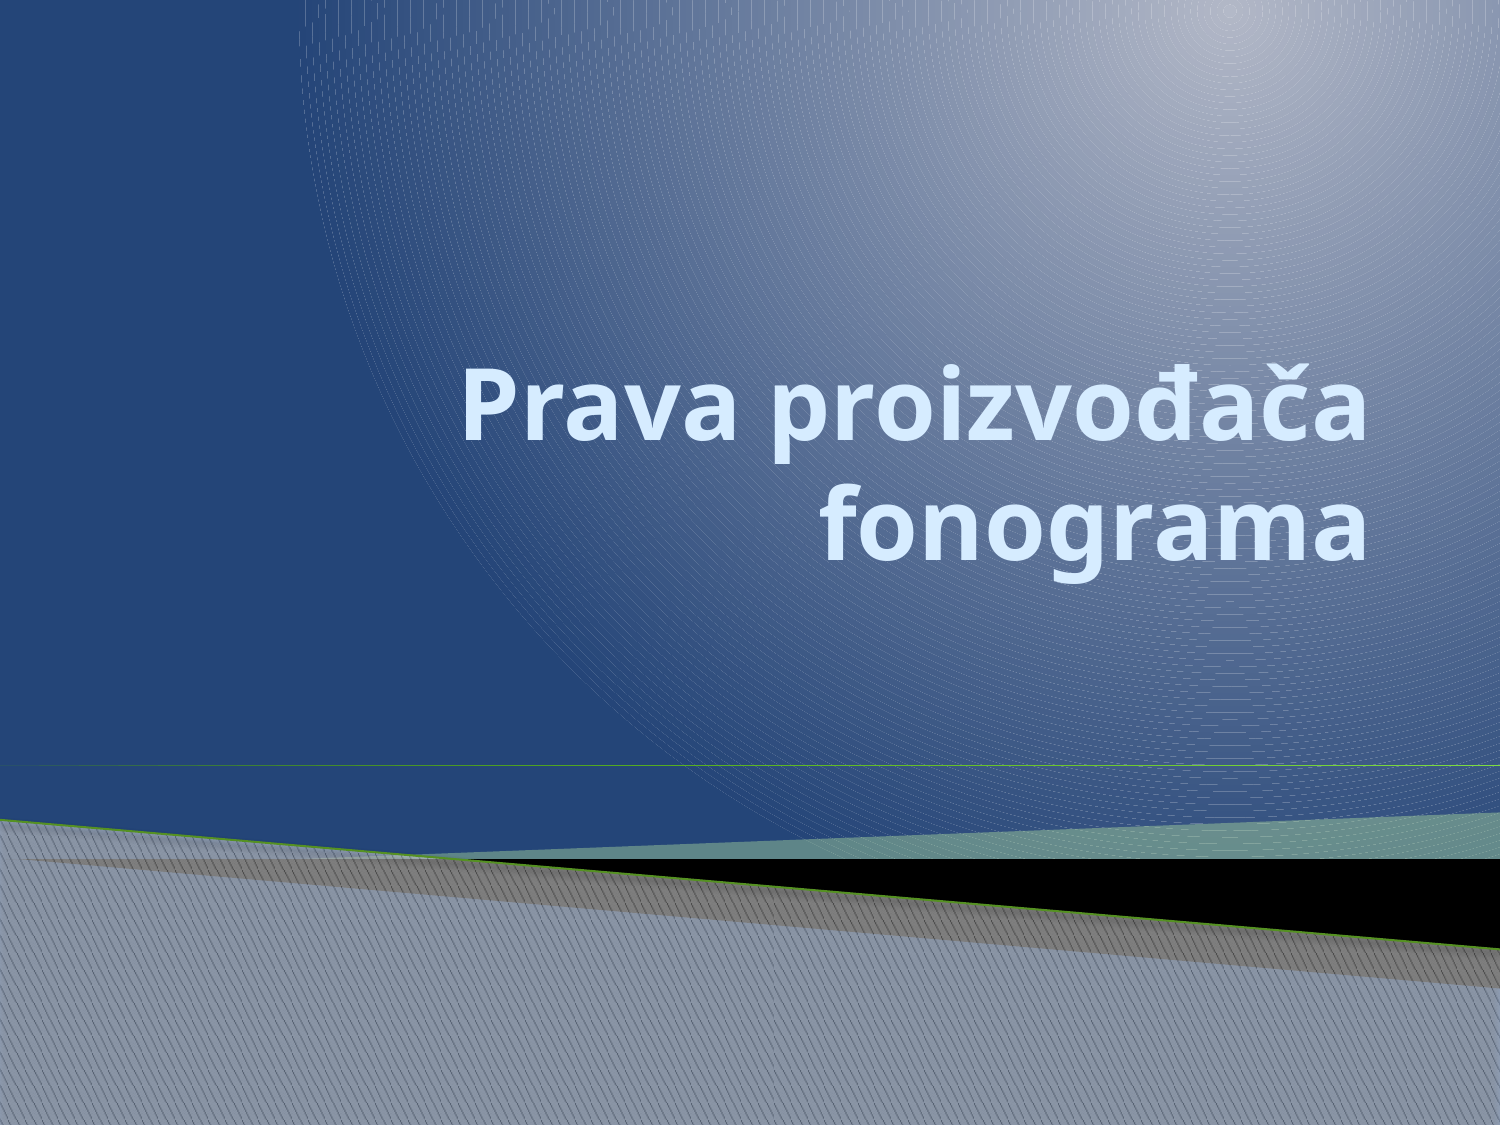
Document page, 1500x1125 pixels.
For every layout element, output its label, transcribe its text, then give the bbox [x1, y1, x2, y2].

title Prava proizvođača fonograma [112, 287, 1388, 588]
picture [0, 822, 1500, 1125]
